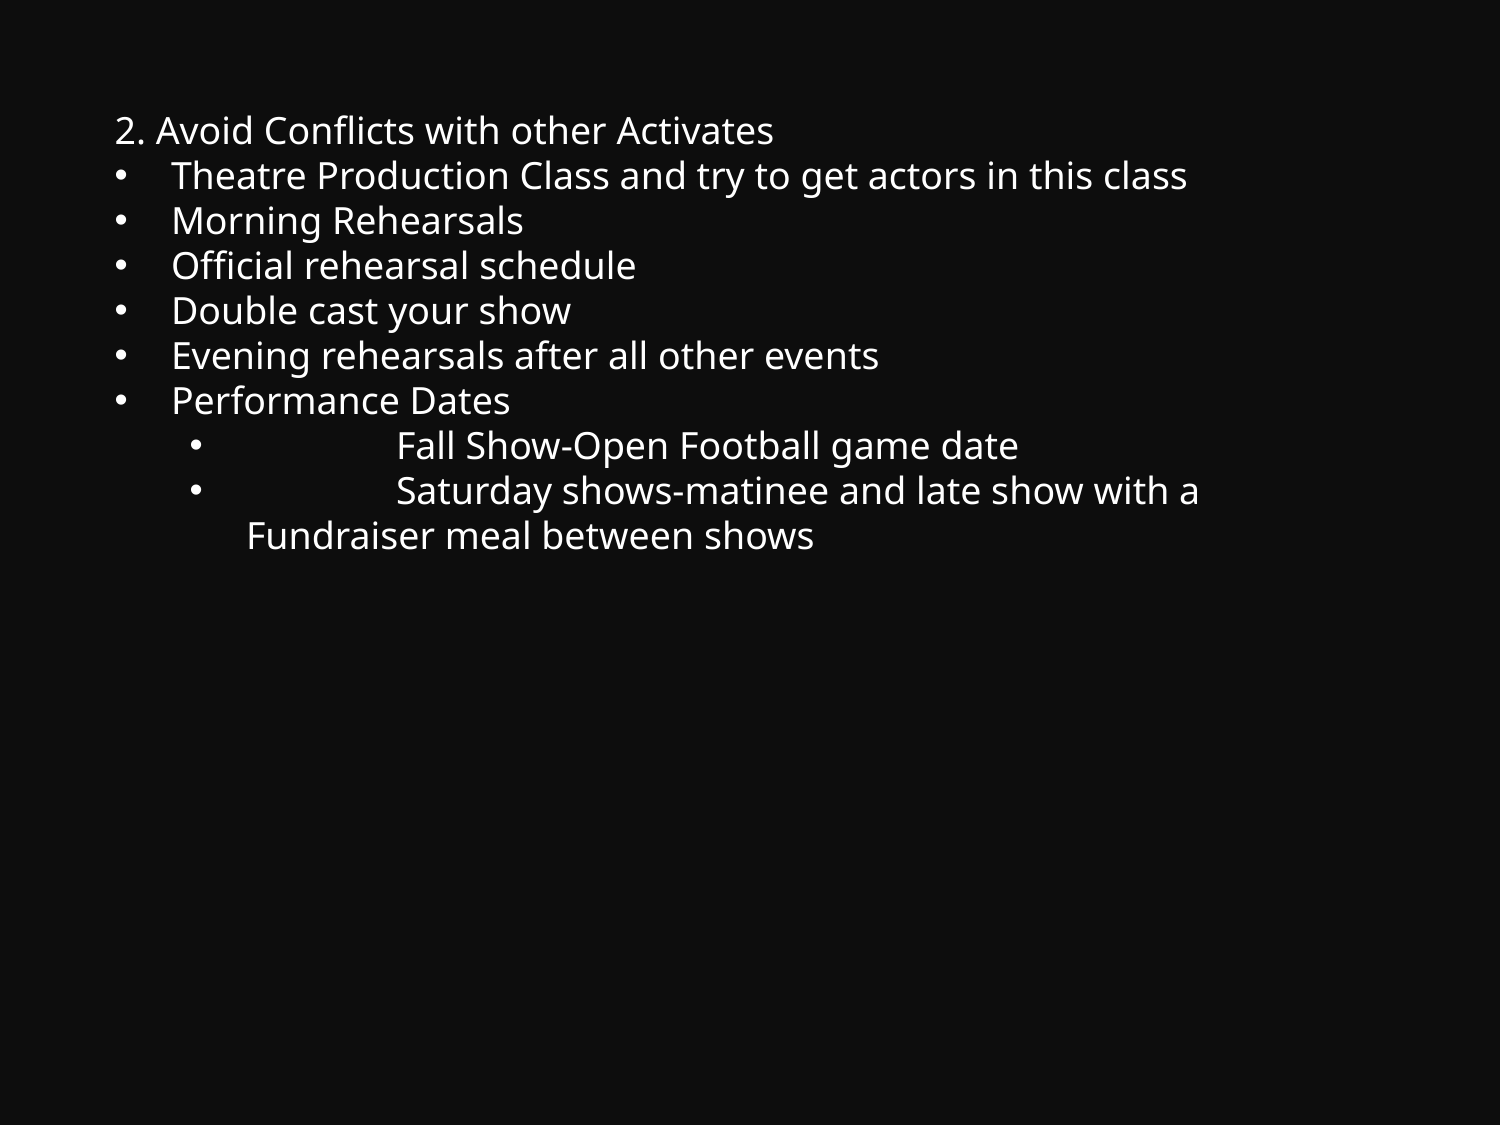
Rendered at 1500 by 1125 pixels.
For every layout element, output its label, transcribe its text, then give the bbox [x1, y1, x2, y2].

text_box 2. Avoid Conflicts with other Activates Theatre Production Class and try to get actors in this class Morning Rehearsals Official rehearsal schedule Double cast your show Evening rehearsals after all other events Performance Dates Fall Show-Open Football game date Saturday shows-matinee and late show with a Fundraiser meal between shows [99, 99, 1375, 655]
